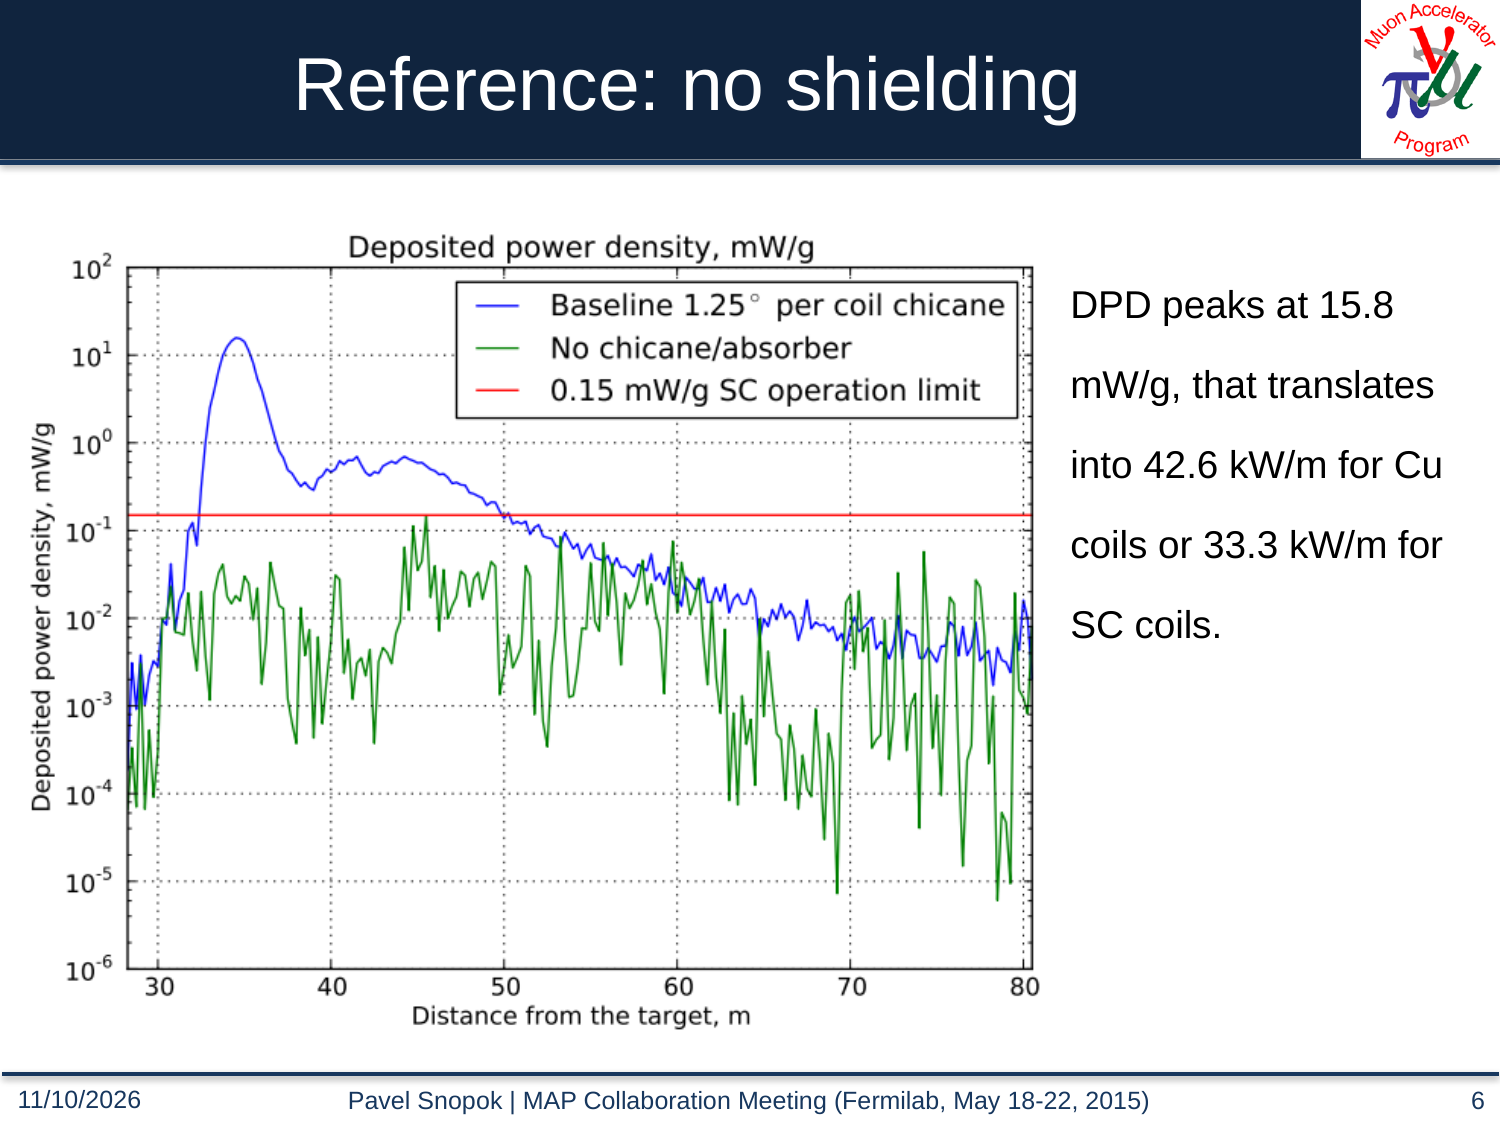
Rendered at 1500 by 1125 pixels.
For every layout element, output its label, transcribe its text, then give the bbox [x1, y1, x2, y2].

slide_number 6 [1215, 1074, 1500, 1125]
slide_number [2, 1075, 284, 1123]
footer Pavel Snopok | MAP Collaboration Meeting (Fermilab, May 18-22, 2015) [284, 1074, 1215, 1125]
text_box DPD peaks at 15.8 mW/g, that translates into 42.6 kW/m for Cu coils or 33.3 kW/m for SC coils. [1113, 264, 1461, 679]
picture [1360, 0, 1500, 159]
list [19, 180, 1109, 1054]
title Reference: no shielding [19, 0, 1357, 162]
